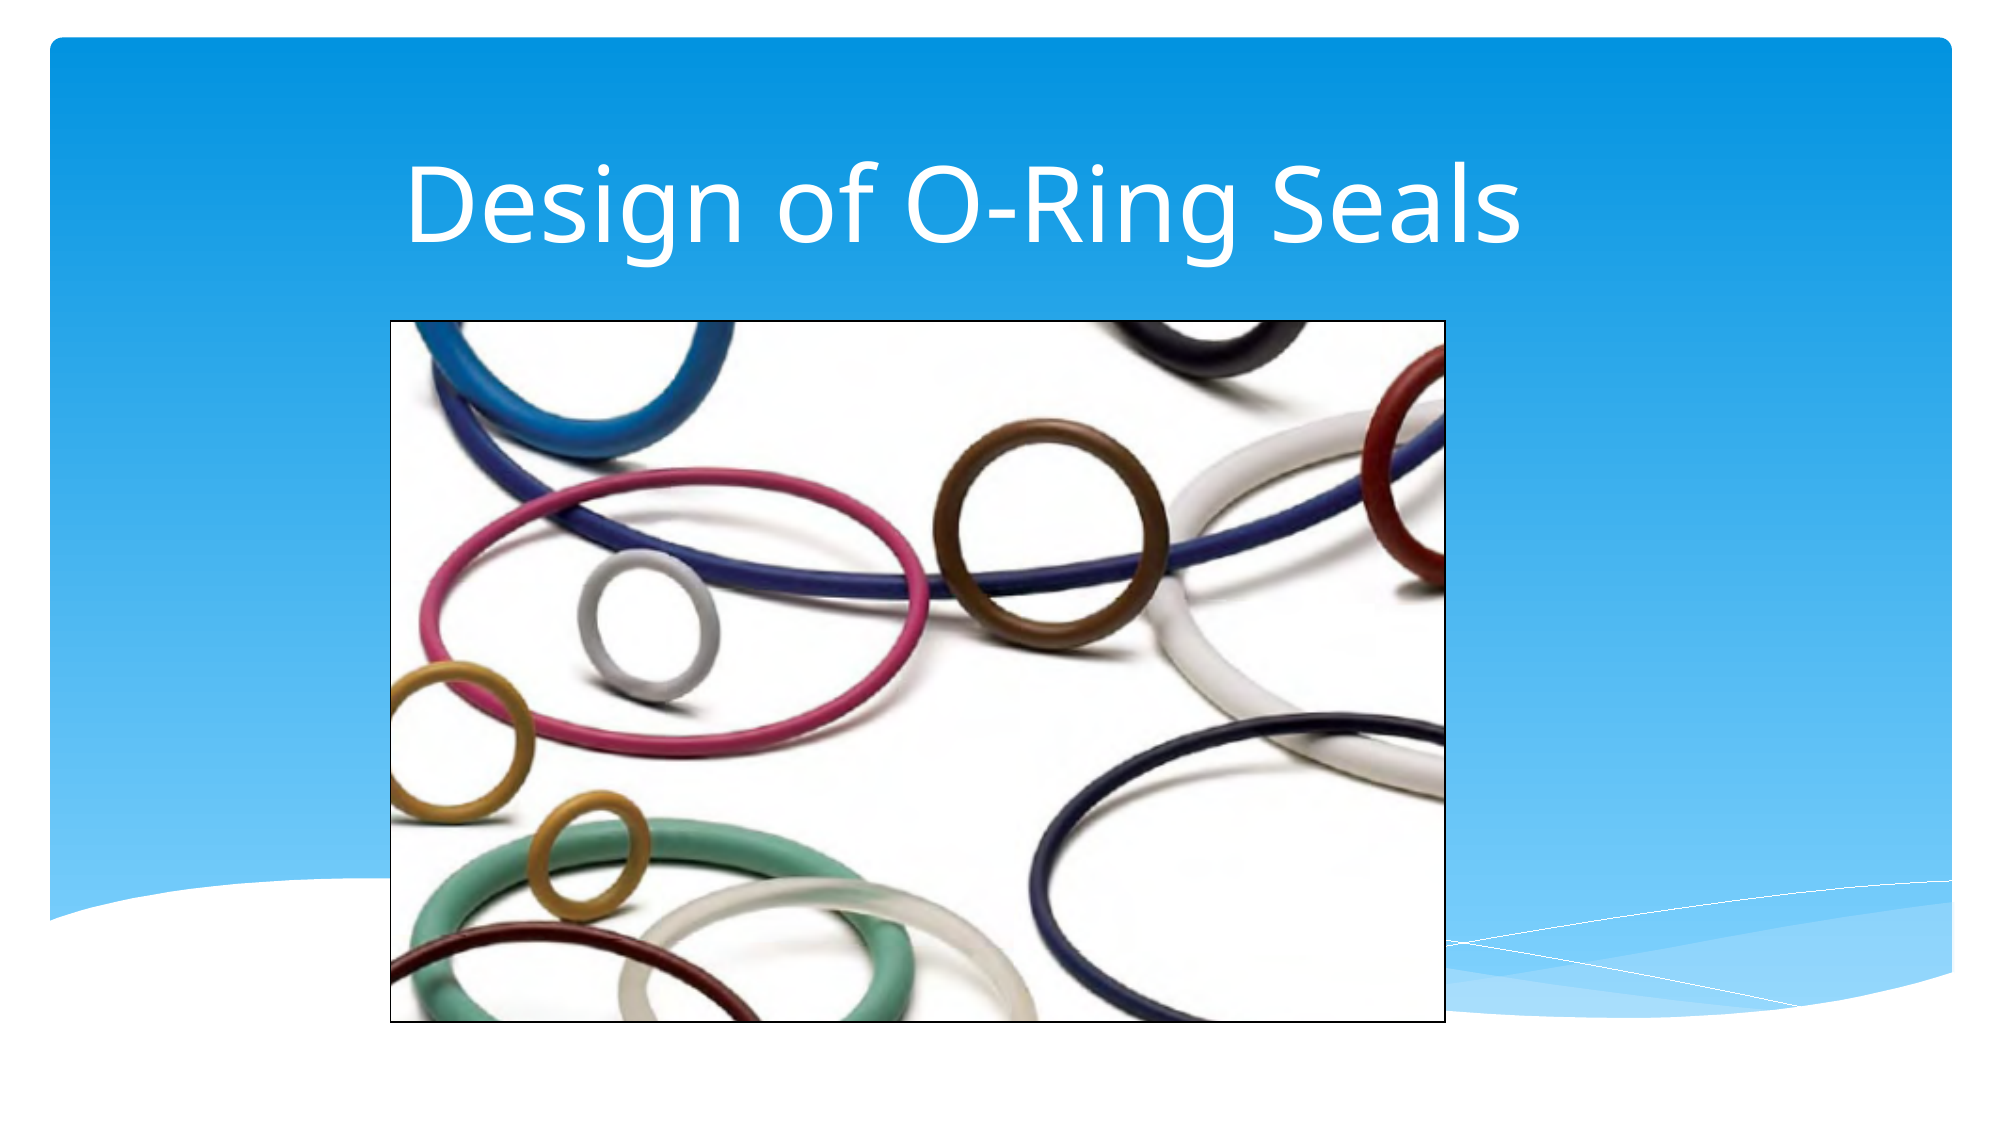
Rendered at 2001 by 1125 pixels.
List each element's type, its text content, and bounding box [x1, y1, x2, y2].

picture [390, 321, 1445, 1022]
title Design of O-Ring Seals [214, 126, 1715, 399]
